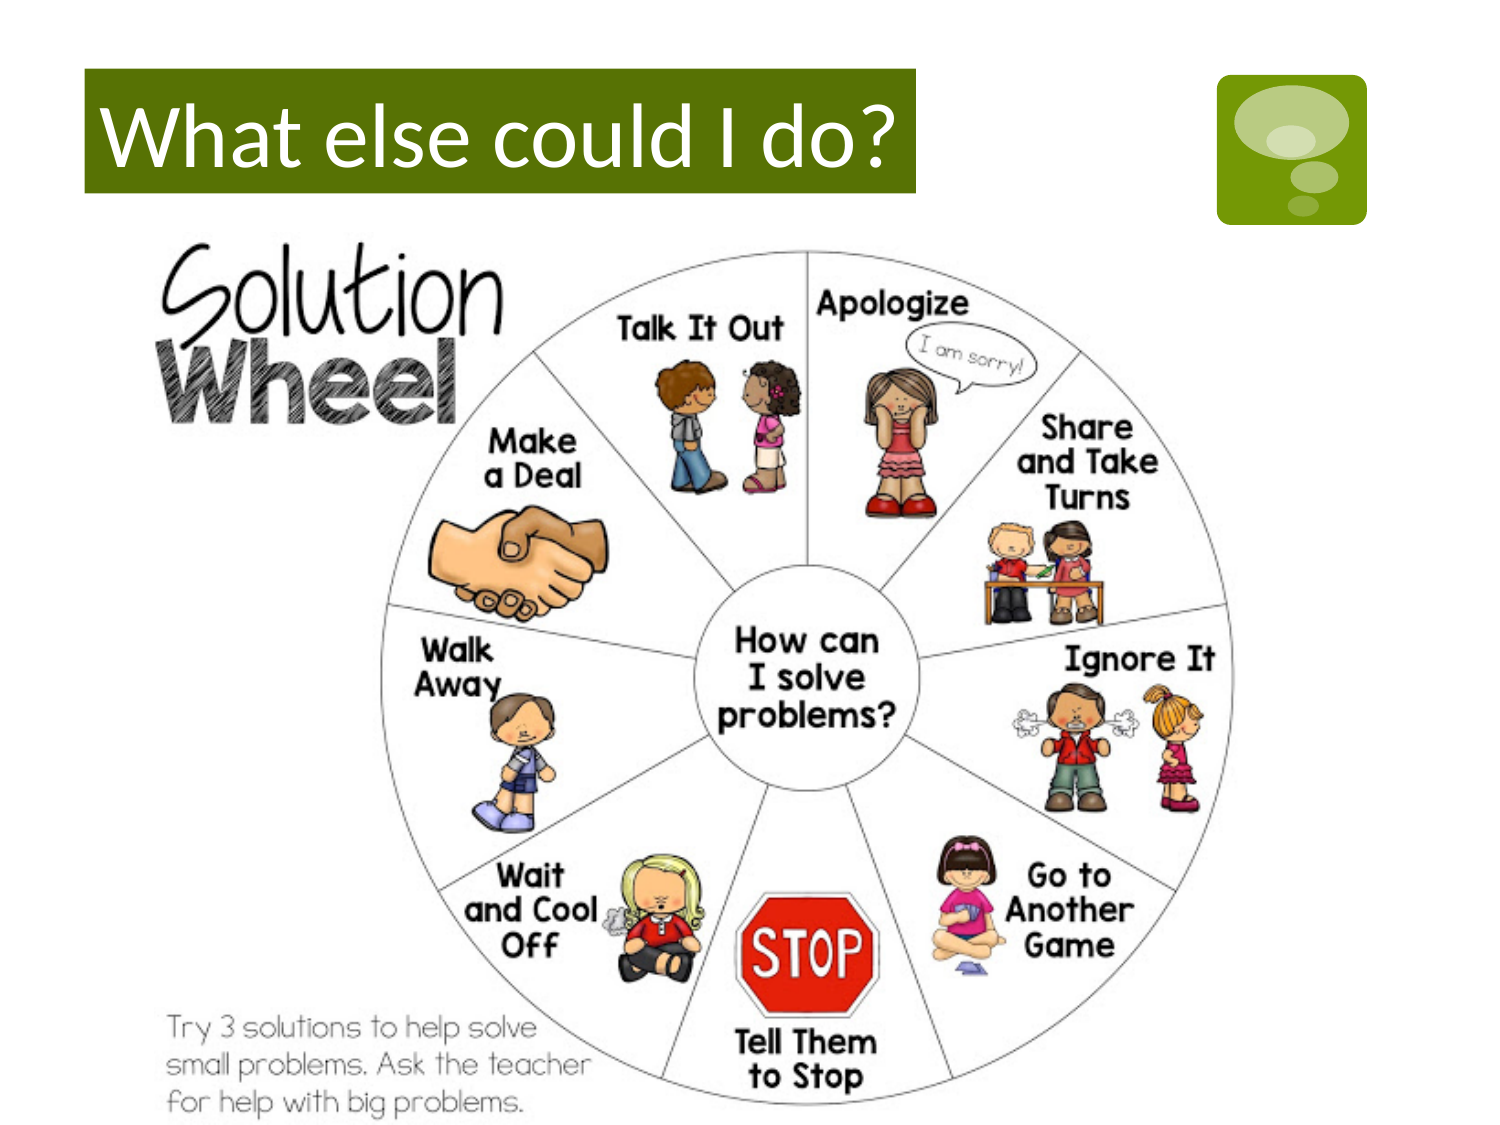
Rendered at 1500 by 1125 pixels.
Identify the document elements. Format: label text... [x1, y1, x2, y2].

picture [153, 231, 1326, 1125]
text_box What else could I do? [84, 68, 916, 194]
